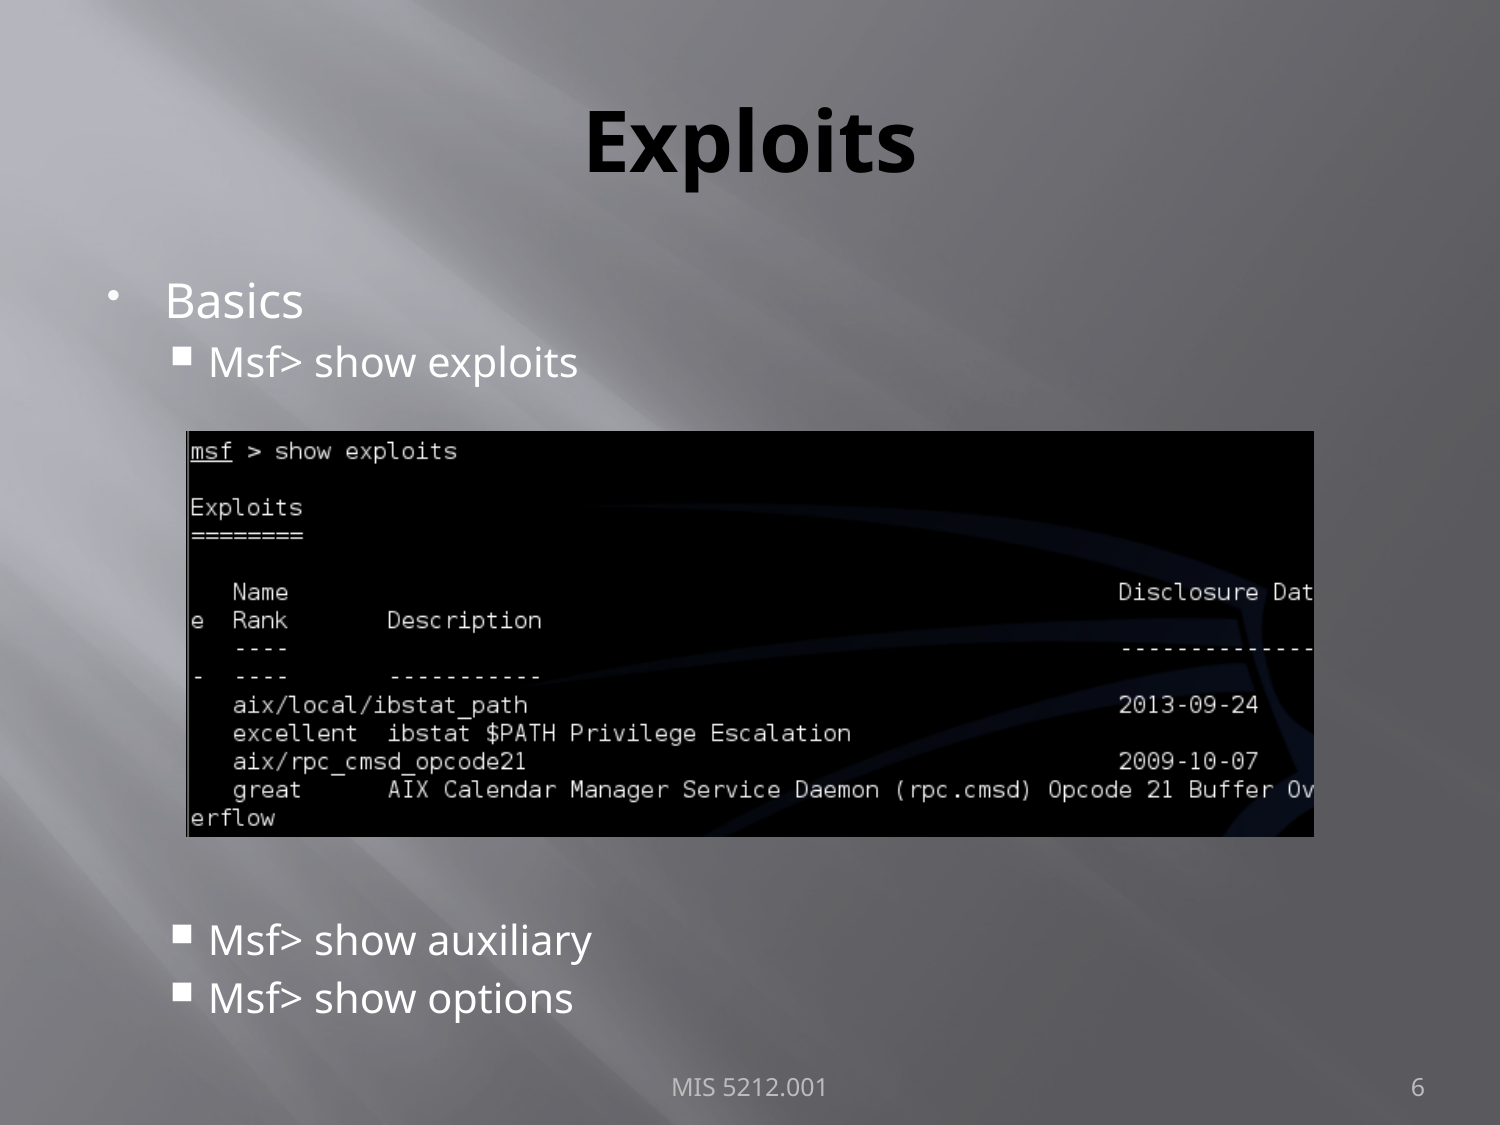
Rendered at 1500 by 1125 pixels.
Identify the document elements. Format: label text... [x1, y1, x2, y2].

slide_number 6 [1299, 1052, 1425, 1113]
picture [185, 431, 1315, 837]
list Basics Msf> show exploits Msf> show auxiliary Msf> show options [75, 262, 1425, 1035]
title Exploits [75, 45, 1425, 233]
footer MIS 5212.001 [512, 1052, 988, 1113]
